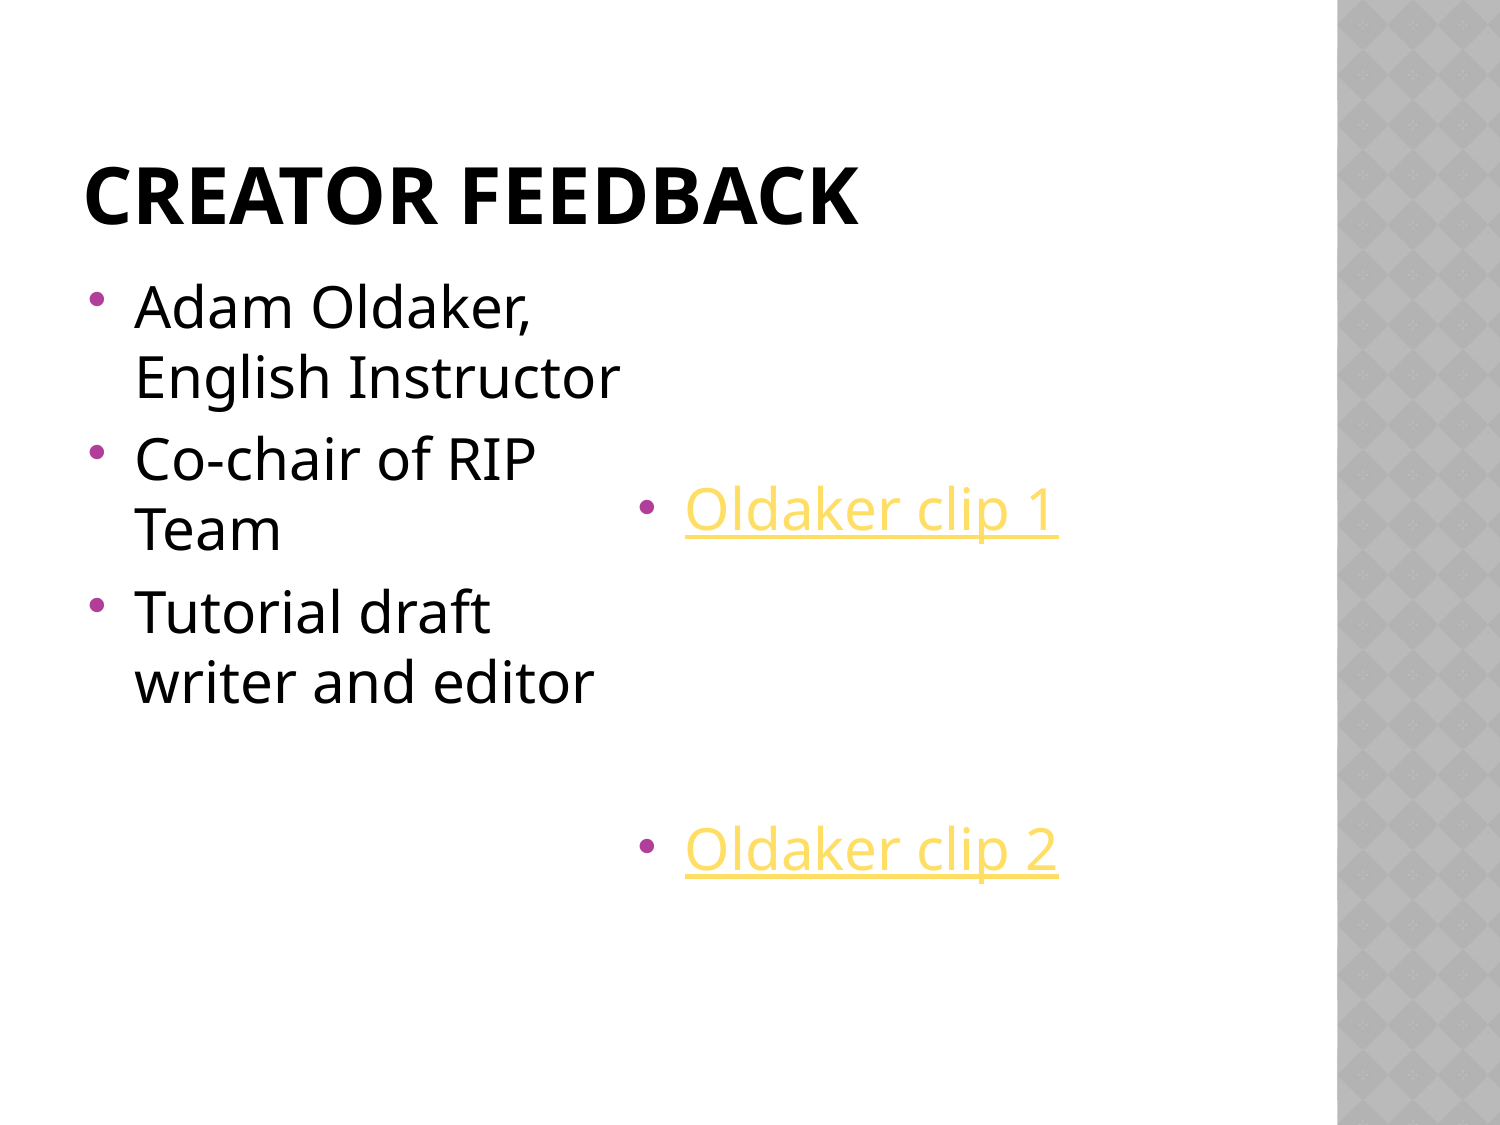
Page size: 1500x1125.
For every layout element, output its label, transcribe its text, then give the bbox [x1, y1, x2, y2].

list Adam Oldaker, English Instructor Co-chair of RIP Team Tutorial draft writer and editor [75, 262, 653, 1005]
list Oldaker clip 1 Oldaker clip 2 [624, 299, 1203, 1043]
title Creator feedback [75, 52, 1263, 240]
